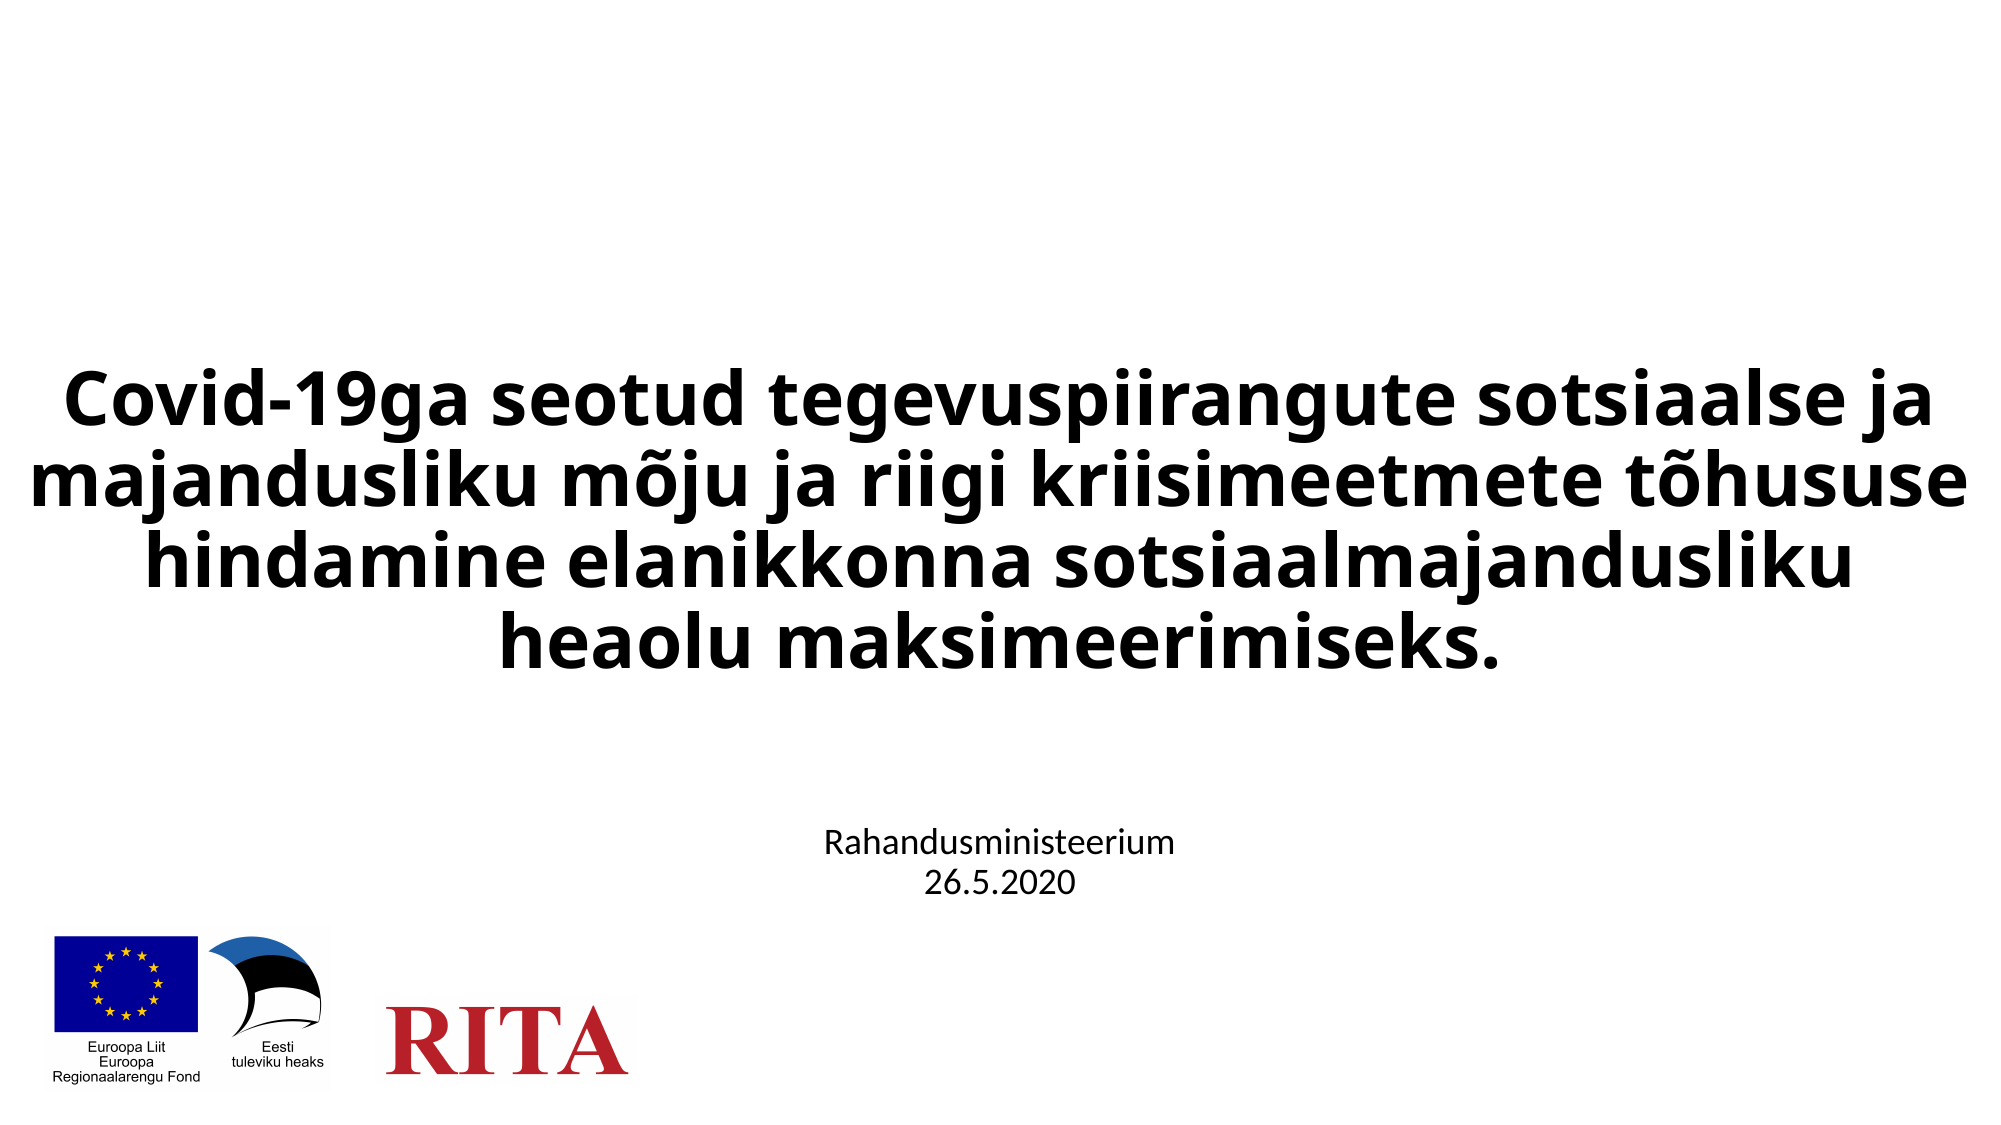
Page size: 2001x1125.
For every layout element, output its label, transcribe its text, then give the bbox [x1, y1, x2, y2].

picture [374, 995, 638, 1084]
subtitle Rahandusministeerium 26.5.2020 [0, 814, 2000, 955]
picture [44, 926, 331, 1092]
title Covid-19ga seotud tegevuspiirangute sotsiaalse ja majandusliku mõju ja riigi kriisimeetmete tõhususe hindamine elanikkonna sotsiaalmajandusliku heaolu maksimeerimiseks. [0, 310, 2000, 735]
